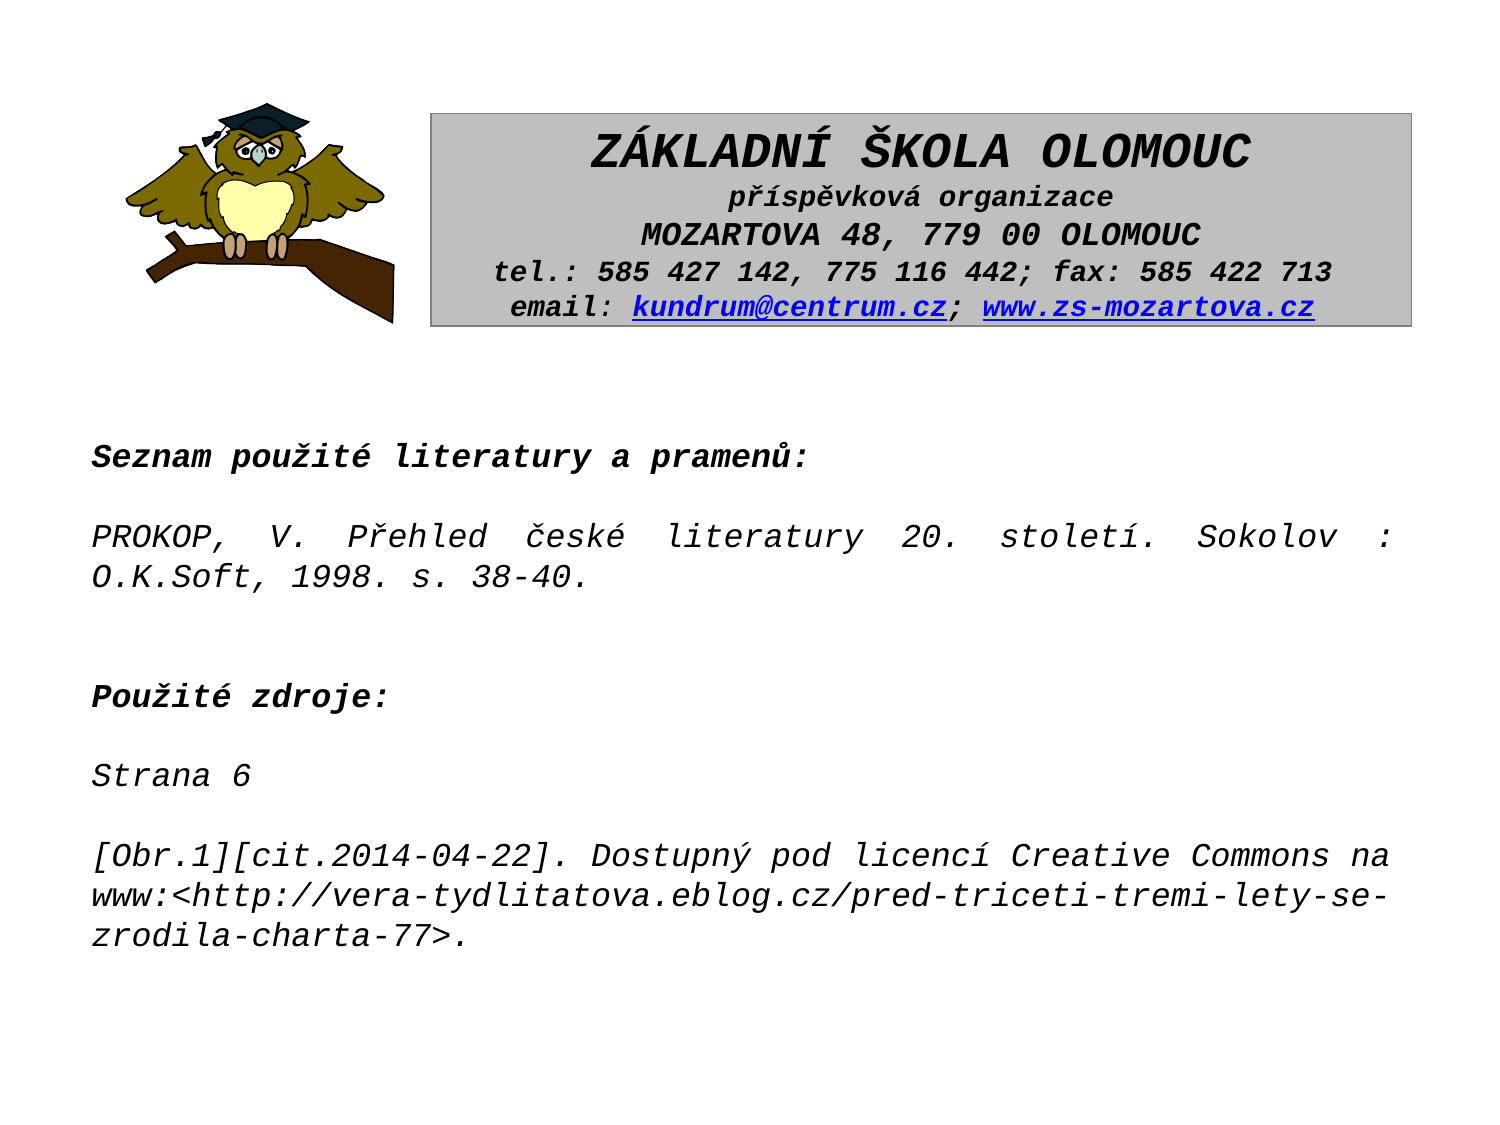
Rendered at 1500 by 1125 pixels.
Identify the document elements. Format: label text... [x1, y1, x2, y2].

picture [123, 101, 396, 326]
text_box ZÁKLADNÍ ŠKOLA OLOMOUC příspěvková organizace MOZARTOVA 48, 779 00 OLOMOUC tel.: 585 427 142, 775 116 442; fax: 585 422 713 email: kundrum@centrum.cz; www.zs-mozartova.cz [430, 113, 1412, 326]
text_box Seznam použité literatury a pramenů: PROKOP, V. Přehled české literatury 20. století. Sokolov : O.K.Soft, 1998. s. 38-40. Použité zdroje: Strana 6 [Obr.1][cit.2014-04-22]. Dostupný pod licencí Creative Commons na www:<http://vera-tydlitatova.eblog.cz/pred-triceti-tremi-lety-se-zrodila-charta-77>. [76, 426, 1412, 1041]
